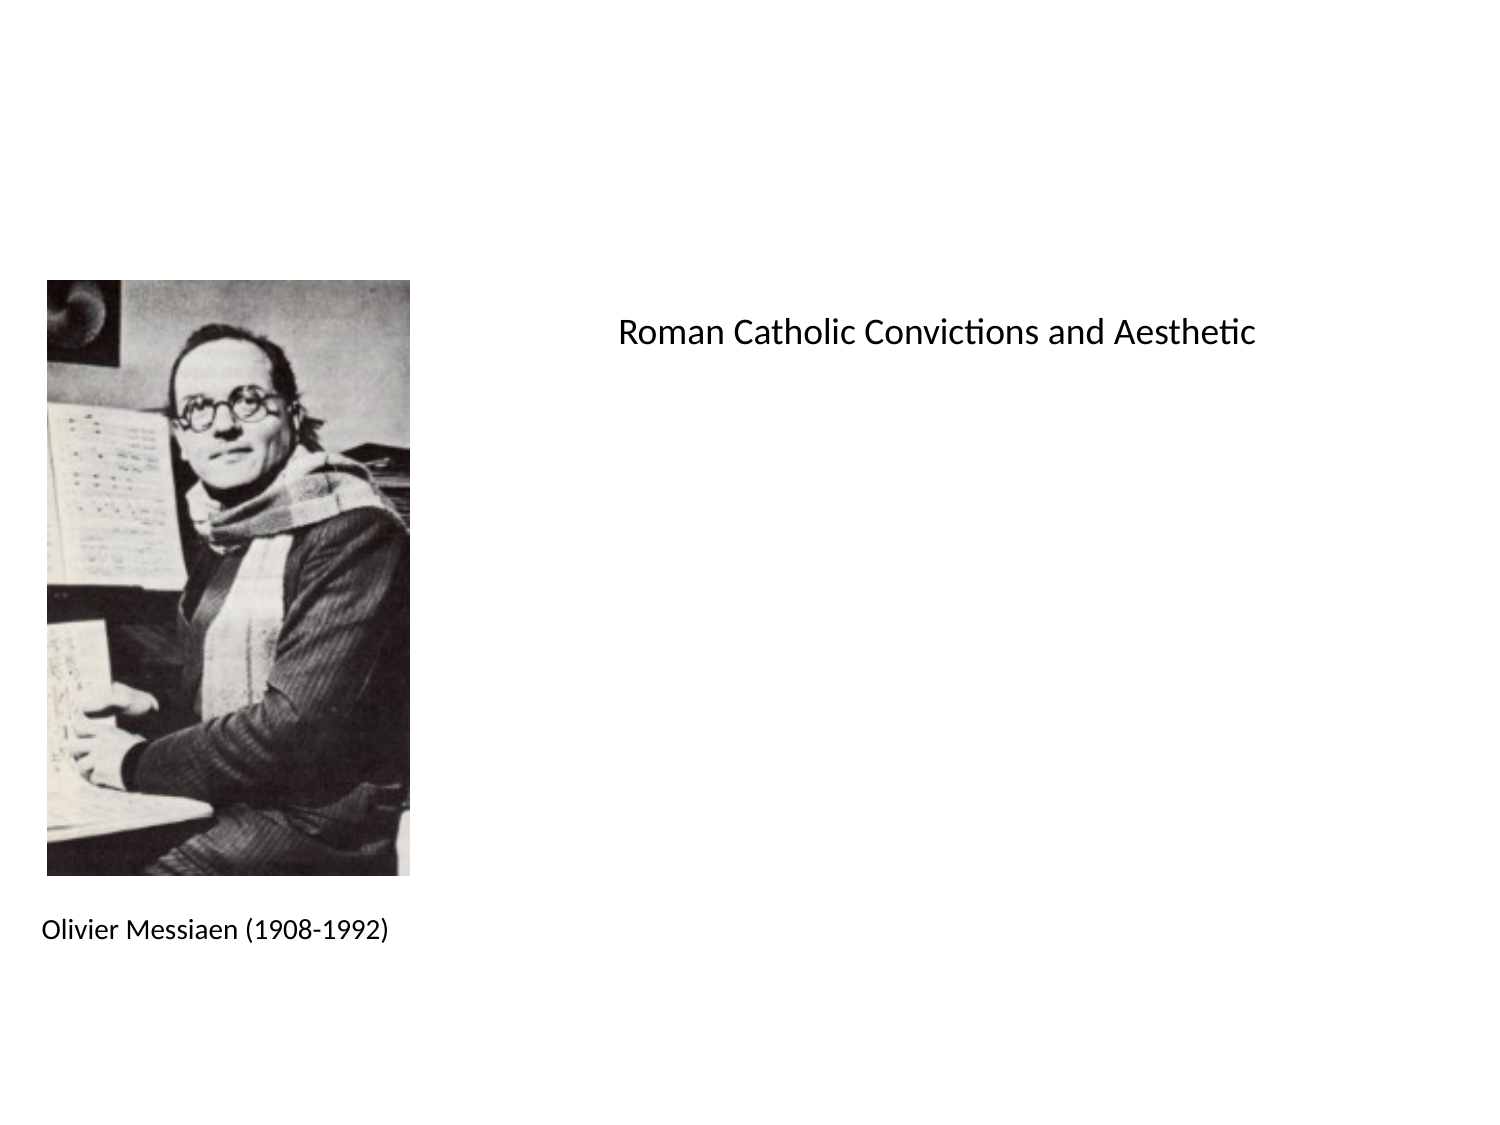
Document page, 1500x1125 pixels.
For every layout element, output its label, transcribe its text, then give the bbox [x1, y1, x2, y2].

text_box Olivier Messiaen (1908-1992) [26, 902, 440, 953]
picture [46, 280, 410, 876]
text_box Roman Catholic Convictions and Aesthetic [462, 299, 1413, 405]
